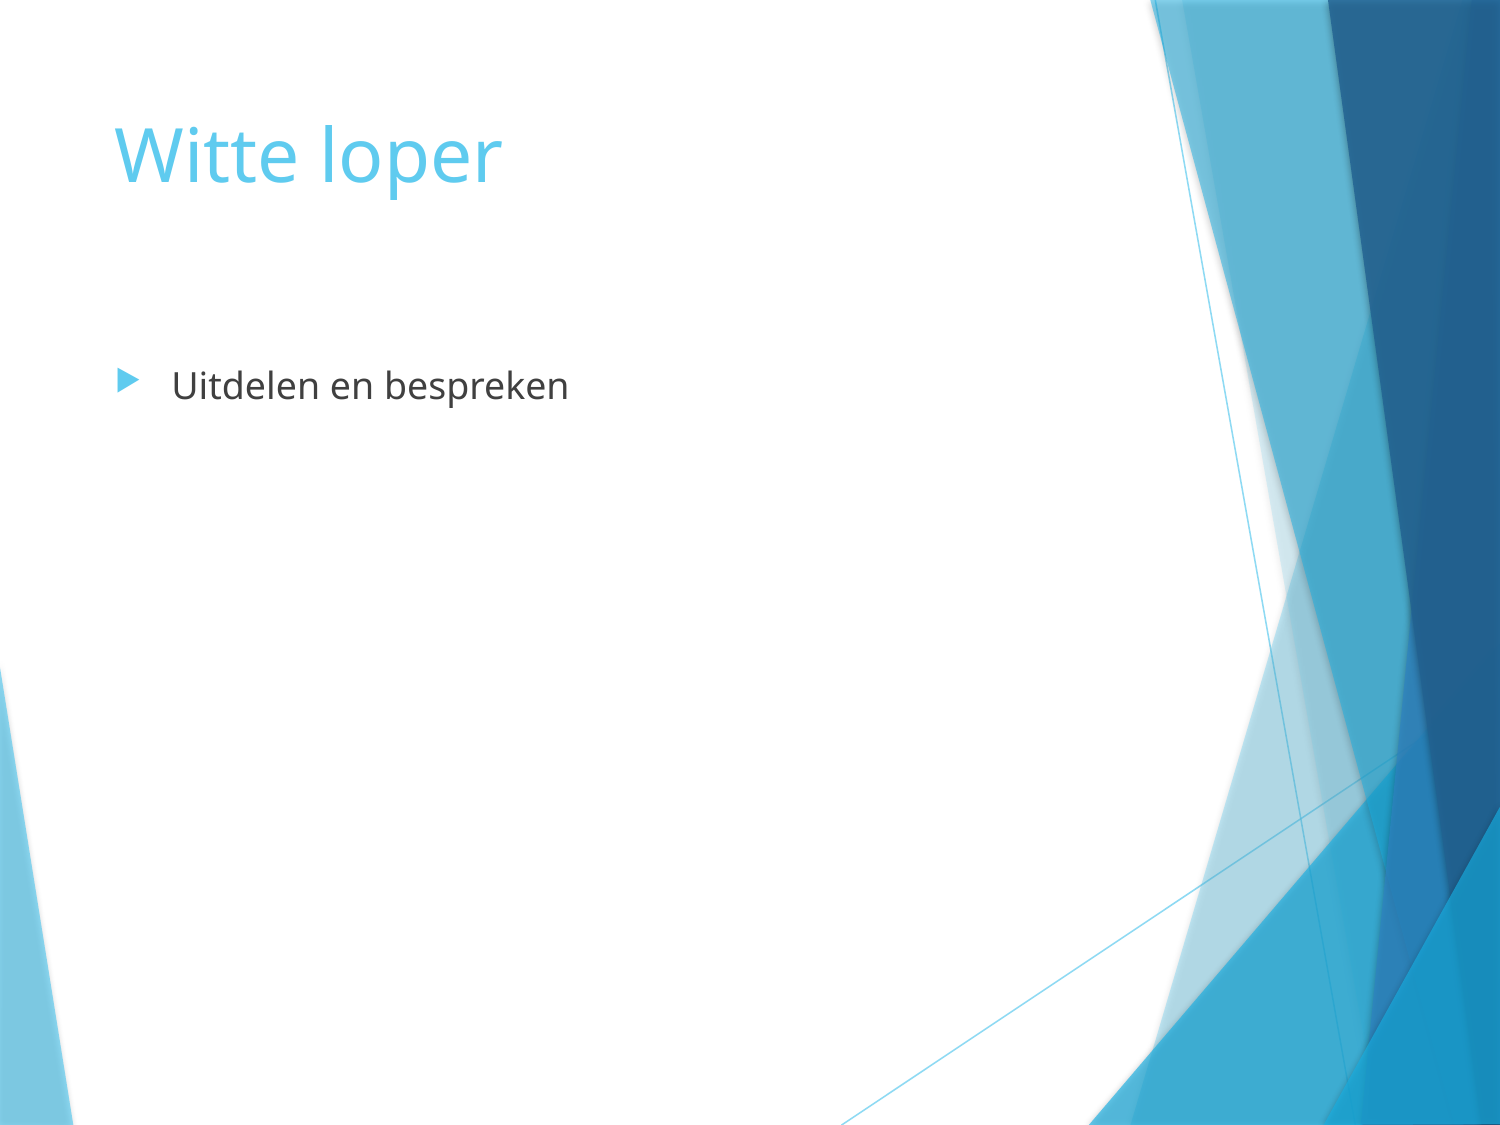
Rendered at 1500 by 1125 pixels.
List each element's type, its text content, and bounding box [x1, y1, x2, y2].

title Witte loper [99, 99, 1142, 317]
list Uitdelen en bespreken [99, 354, 1142, 992]
